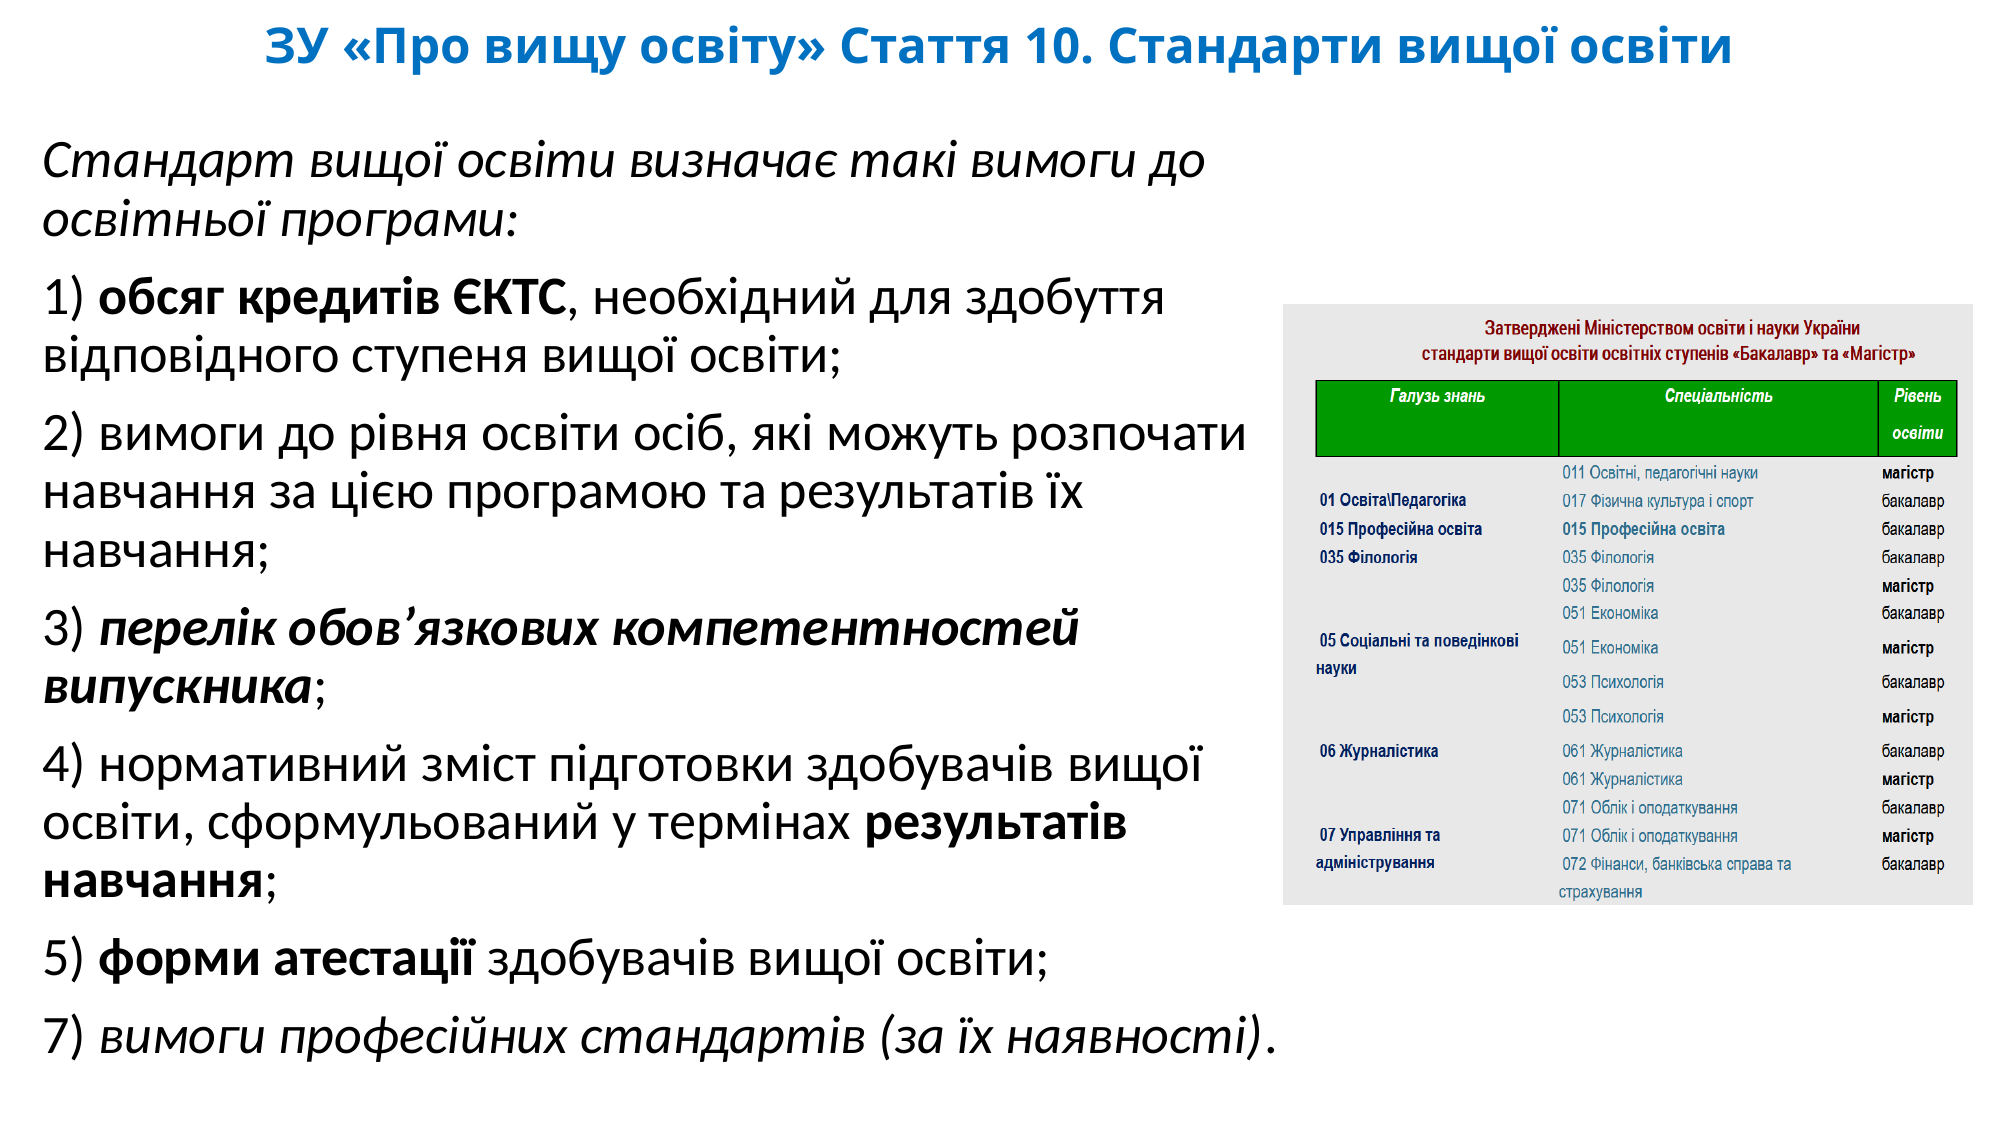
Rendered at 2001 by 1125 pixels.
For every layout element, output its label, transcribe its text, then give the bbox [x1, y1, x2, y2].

list Стандарт вищої освіти визначає такі вимоги до освітньої програми: 1) обсяг кредитів ЄКТС, необхідний для здобуття відповідного ступеня вищої освіти; 2) вимоги до рівня освіти осіб, які можуть розпочати навчання за цією програмою та результатів їх навчання; 3) перелік обов’язкових компетентностей випускника; 4) нормативний зміст підготовки здобувачів вищої освіти, сформульований у термінах результатів навчання; 5) форми атестації здобувачів вищої освіти; 7) вимоги професійних стандартів (за їх наявності). [27, 123, 1310, 1112]
title ЗУ «Про вищу освіту» Стаття 10. Стандарти вищої освіти [137, 0, 1863, 96]
picture [1283, 304, 1973, 905]
